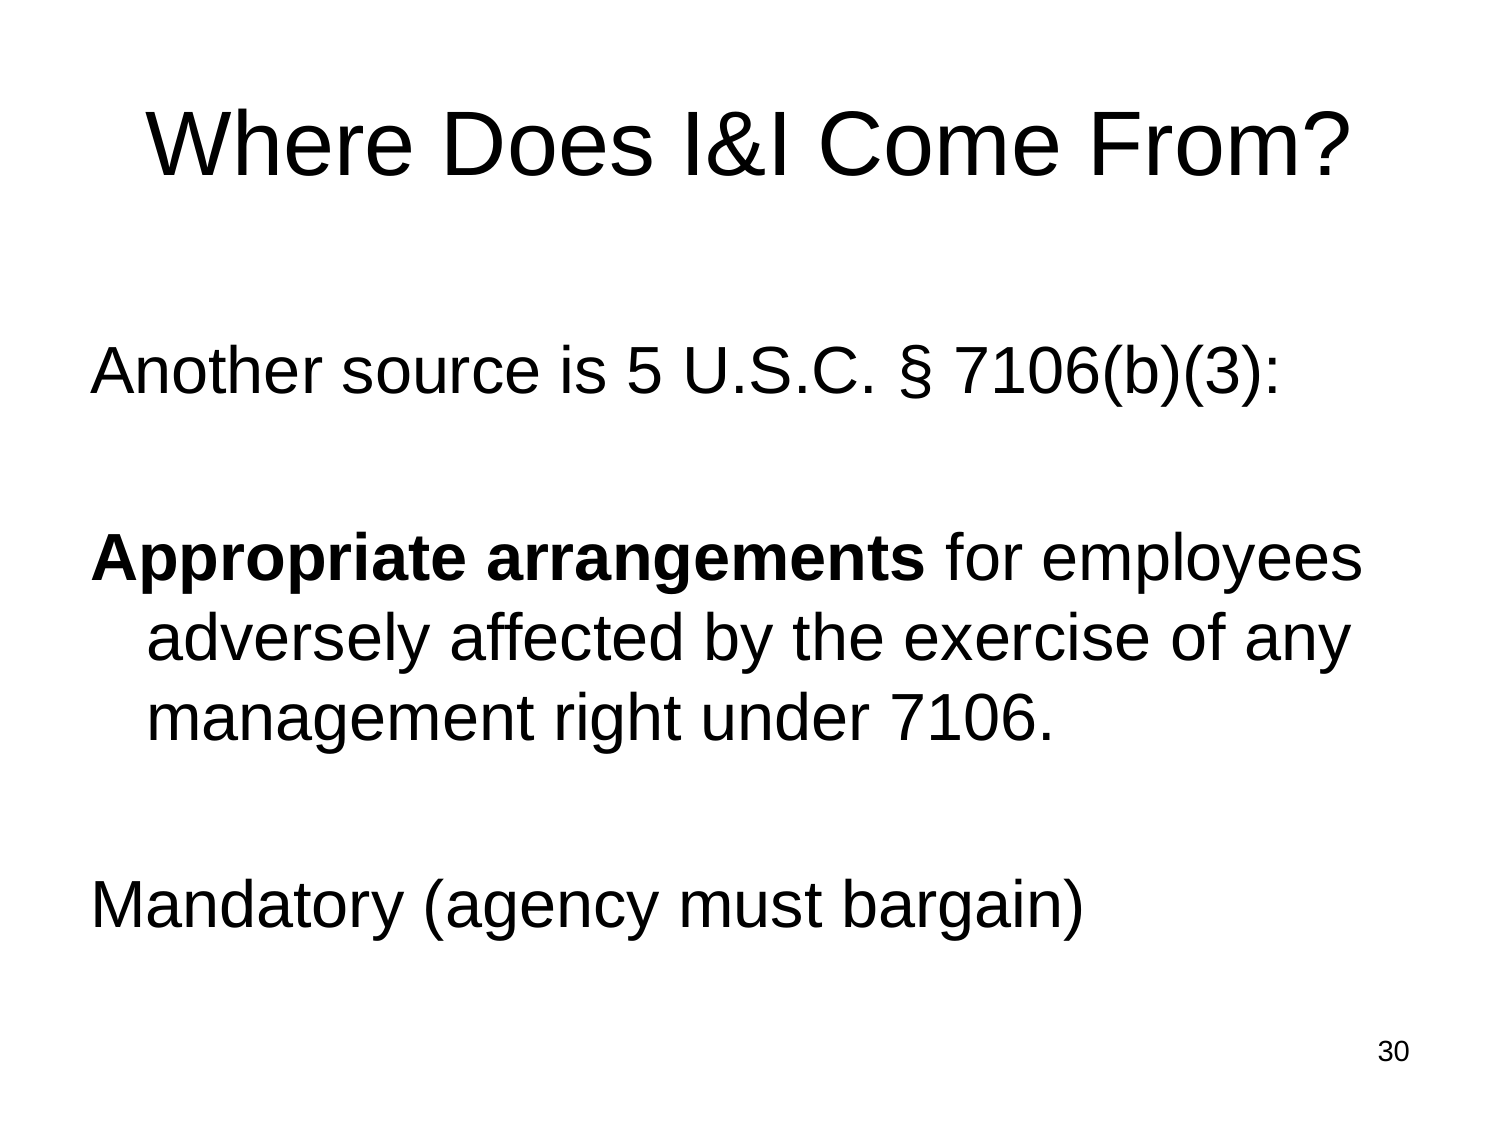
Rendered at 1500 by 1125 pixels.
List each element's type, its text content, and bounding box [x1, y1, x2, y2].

title Where Does I&I Come From? [74, 44, 1426, 233]
slide_number 30 [1074, 1024, 1426, 1103]
list Another source is 5 U.S.C. § 7106(b)(3): Appropriate arrangements for employees adversely affected by the exercise of any management right under 7106. Mandatory (agency must bargain) [74, 262, 1426, 1006]
